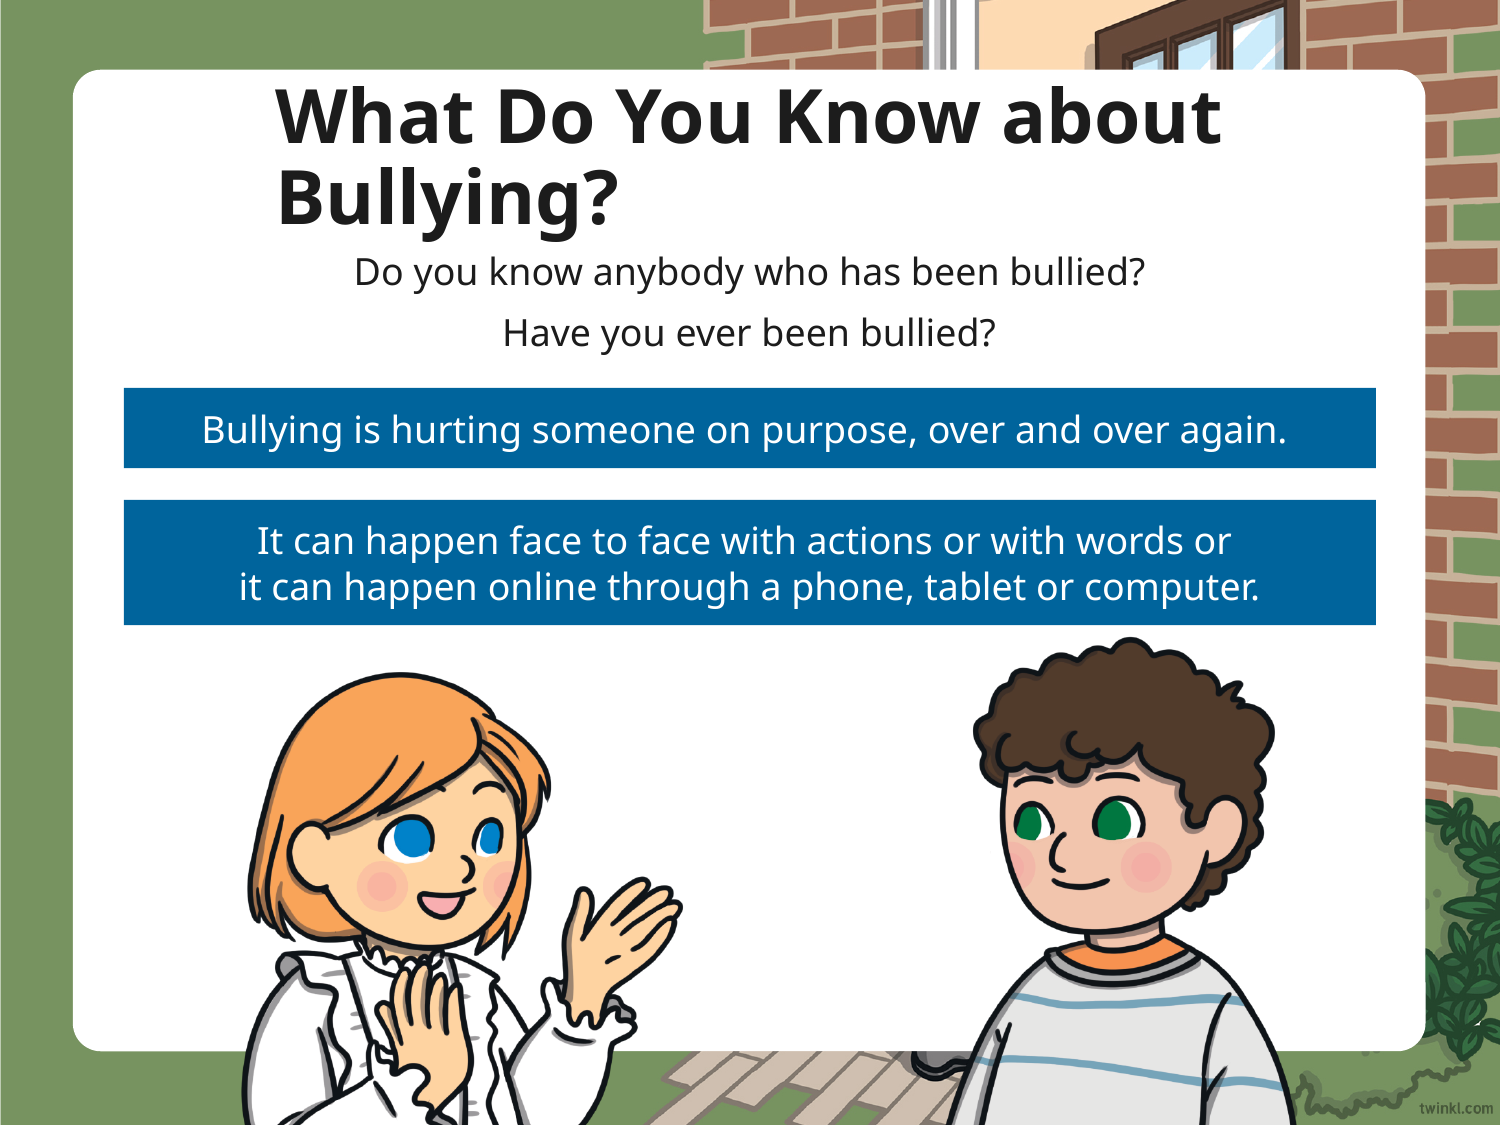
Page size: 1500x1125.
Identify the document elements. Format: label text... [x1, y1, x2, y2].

text_box Bullying is hurting someone on purpose, over and over again. [123, 387, 1377, 469]
text_box Do you know anybody who has been bullied? [123, 248, 1376, 294]
text_box Have you ever been bullied? [123, 308, 1376, 354]
text_box It can happen face to face with actions or with words or it can happen online through a phone, tablet or computer. [123, 499, 1377, 626]
title What Do You Know about Bullying? [73, 76, 1426, 244]
picture [0, 0, 1500, 1125]
